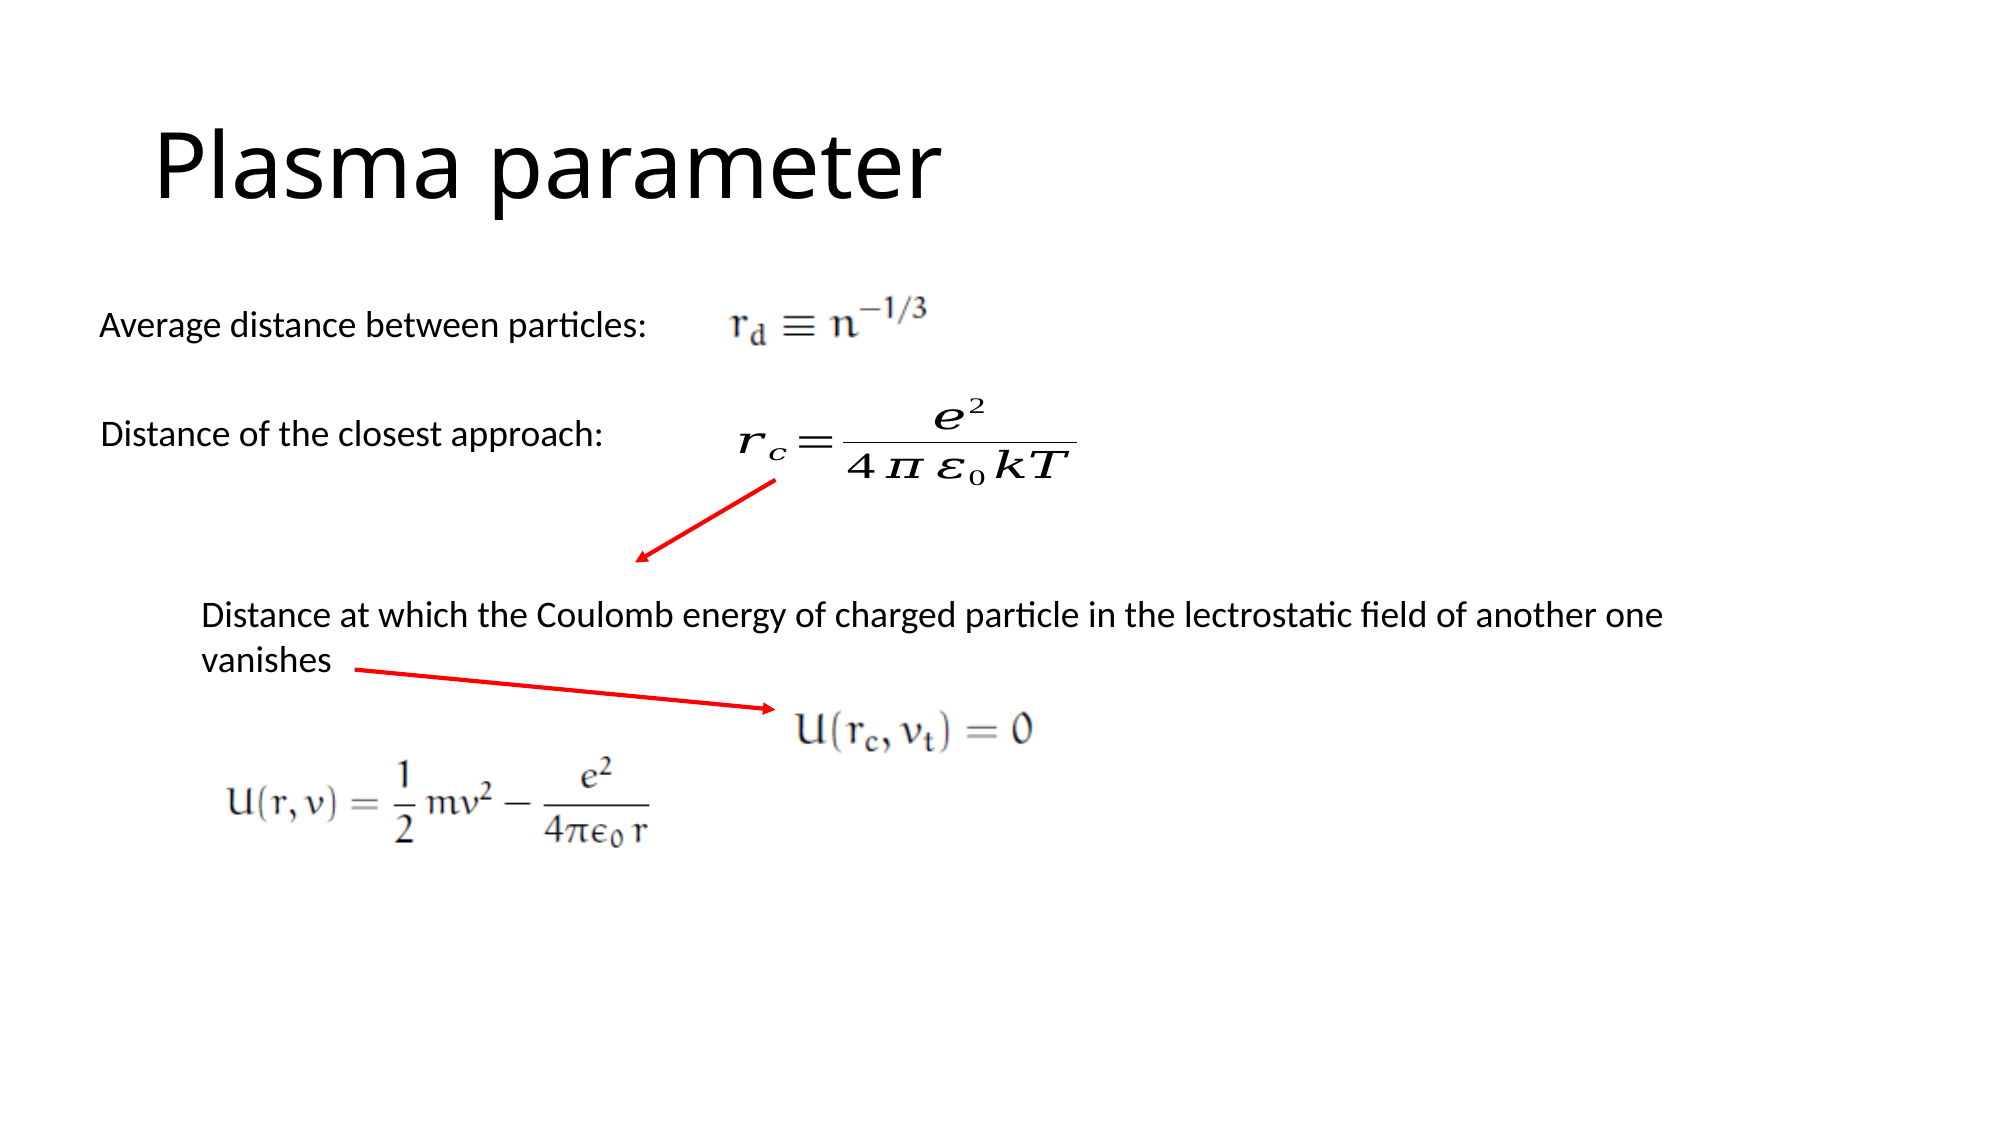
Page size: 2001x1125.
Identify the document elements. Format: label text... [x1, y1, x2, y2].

picture [213, 732, 675, 865]
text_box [634, 479, 776, 563]
text_box Distance of the closest approach: [85, 401, 943, 462]
text_box Distance at which the Coulomb energy of charged particle in the lectrostatic field of another one vanishes [186, 583, 1740, 688]
picture [717, 272, 928, 363]
text_box Average distance between particles: [84, 292, 717, 353]
picture [786, 684, 1034, 759]
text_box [354, 669, 776, 710]
title Plasma parameter [137, 59, 1863, 278]
